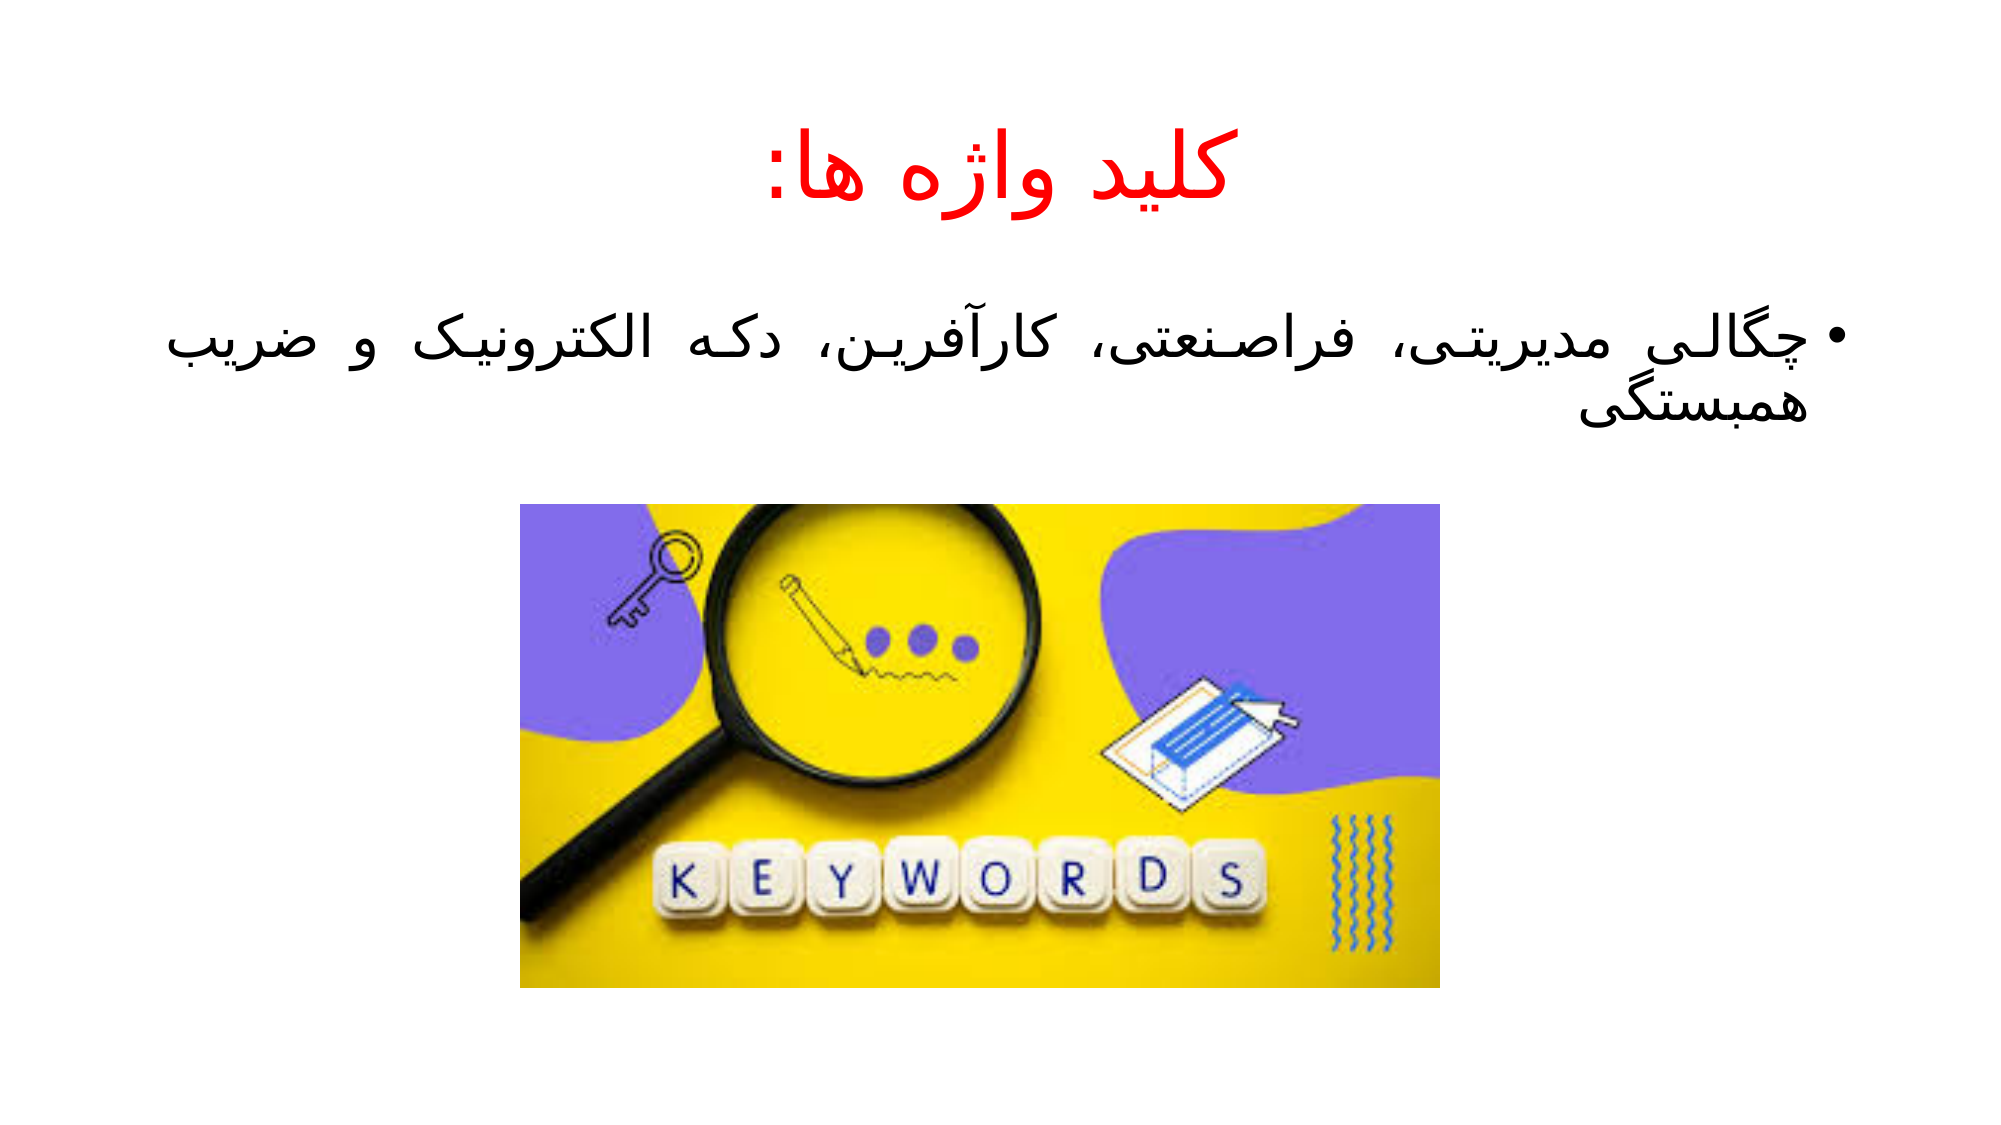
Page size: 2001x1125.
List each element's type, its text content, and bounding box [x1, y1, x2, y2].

picture [520, 504, 1440, 988]
title کلید واژه ها: [137, 59, 1863, 278]
list چگالی مدیریتی، فراصنعتی، کارآفرین، دکه الکترونیک و ضریب همبستگی [137, 299, 1863, 1014]
